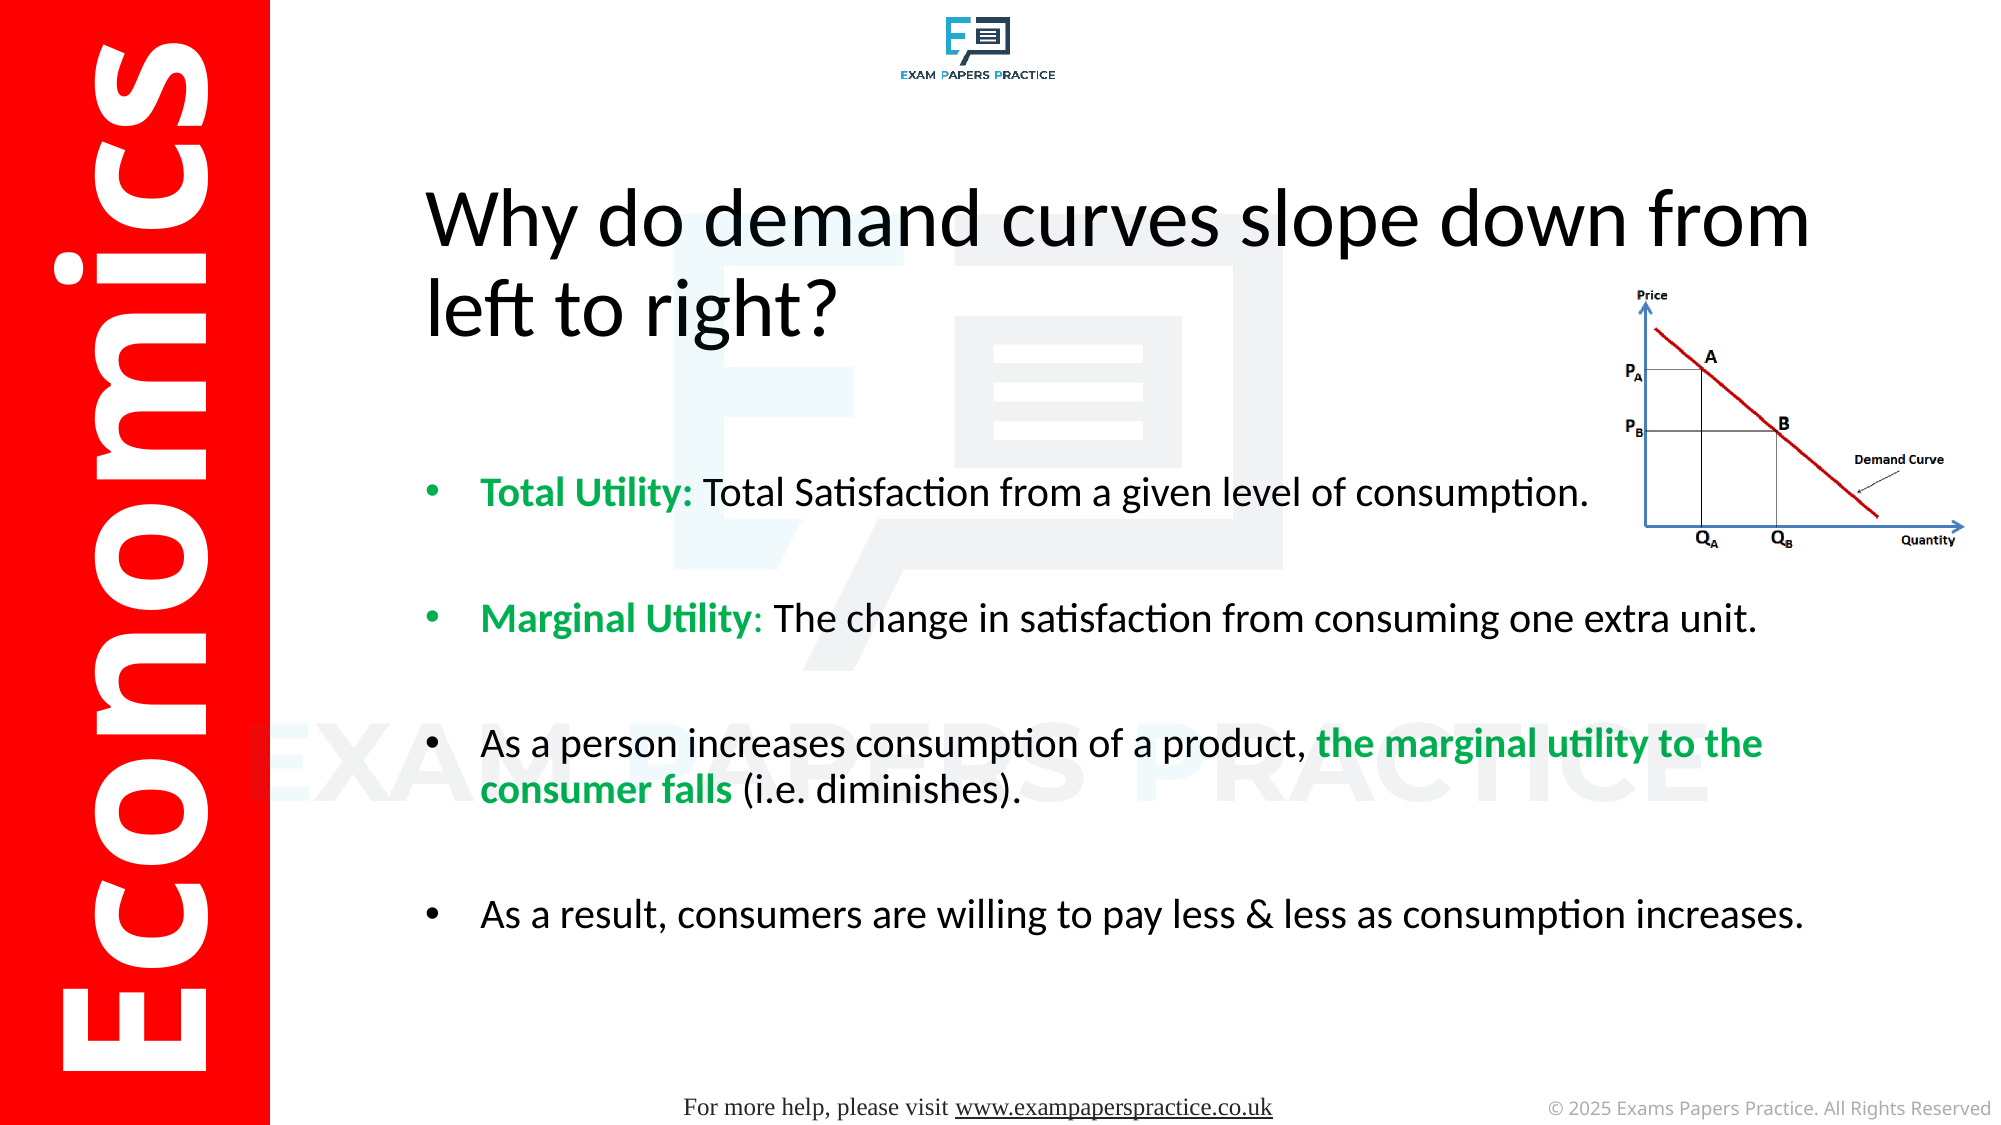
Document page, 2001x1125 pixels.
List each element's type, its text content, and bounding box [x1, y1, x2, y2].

title Why do demand curves slope down from left to right? [404, 149, 1848, 285]
text_box For more help, please visit www.exampaperspractice.co.uk [646, 1083, 1310, 1122]
subtitle Total Utility: Total Satisfaction from a given level of consumption. Marginal Utility: The change in satisfaction from consuming one extra unit. As a person increases consumption of a product, the marginal utility to the consumer falls (i.e. diminishes). As a result, consumers are willing to pay less & less as consumption increases. [404, 551, 1848, 987]
picture [901, 17, 1055, 79]
picture [249, 214, 1967, 803]
text_box © 2025 Exams Papers Practice. All Rights Reserved [1519, 1088, 2000, 1125]
